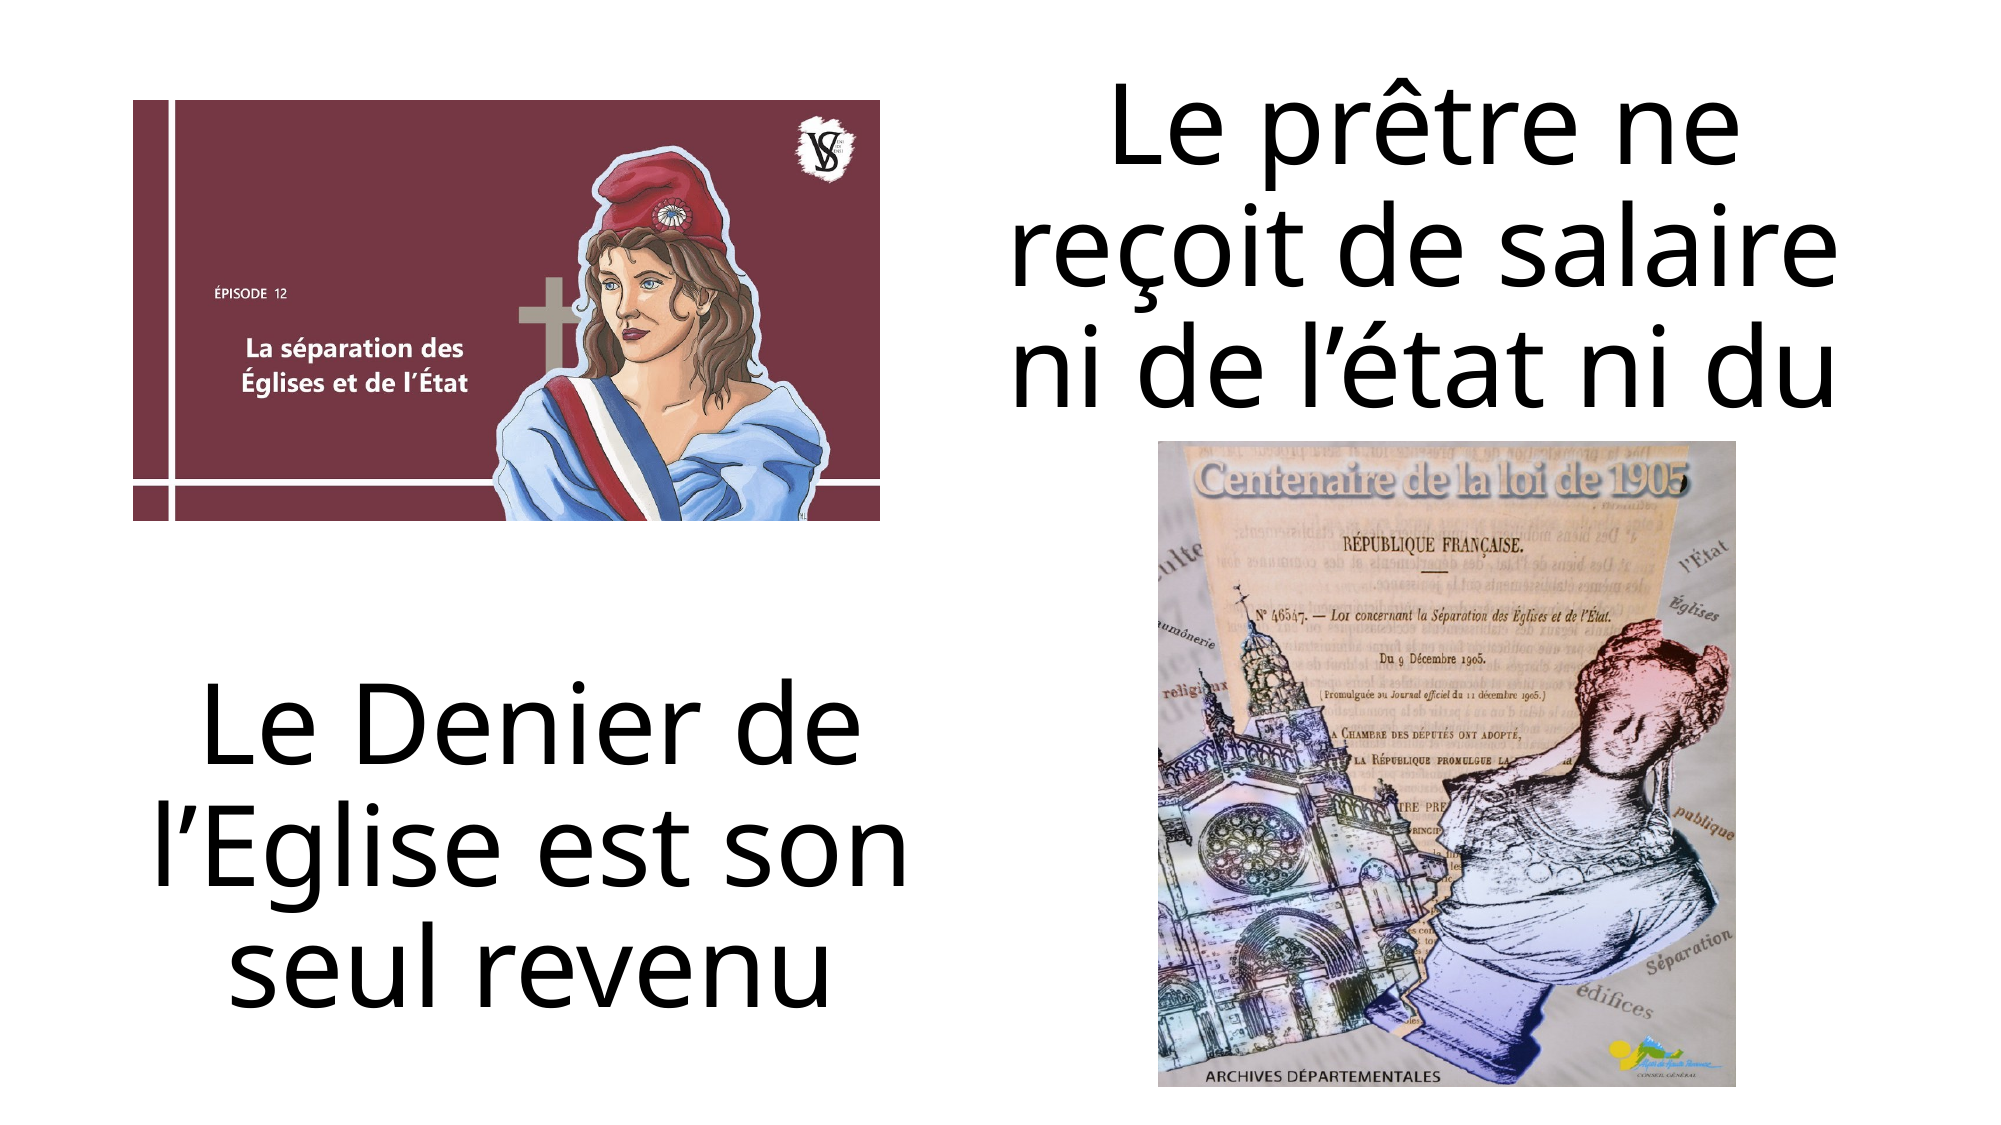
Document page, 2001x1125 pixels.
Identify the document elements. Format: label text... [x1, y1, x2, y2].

picture [133, 100, 880, 521]
picture [1158, 441, 1736, 1087]
list Le Denier de l’Eglise est son seul revenu [133, 660, 930, 1054]
list Le prêtre ne reçoit de salaire ni de l’état ni du Vatican [983, 59, 1867, 425]
